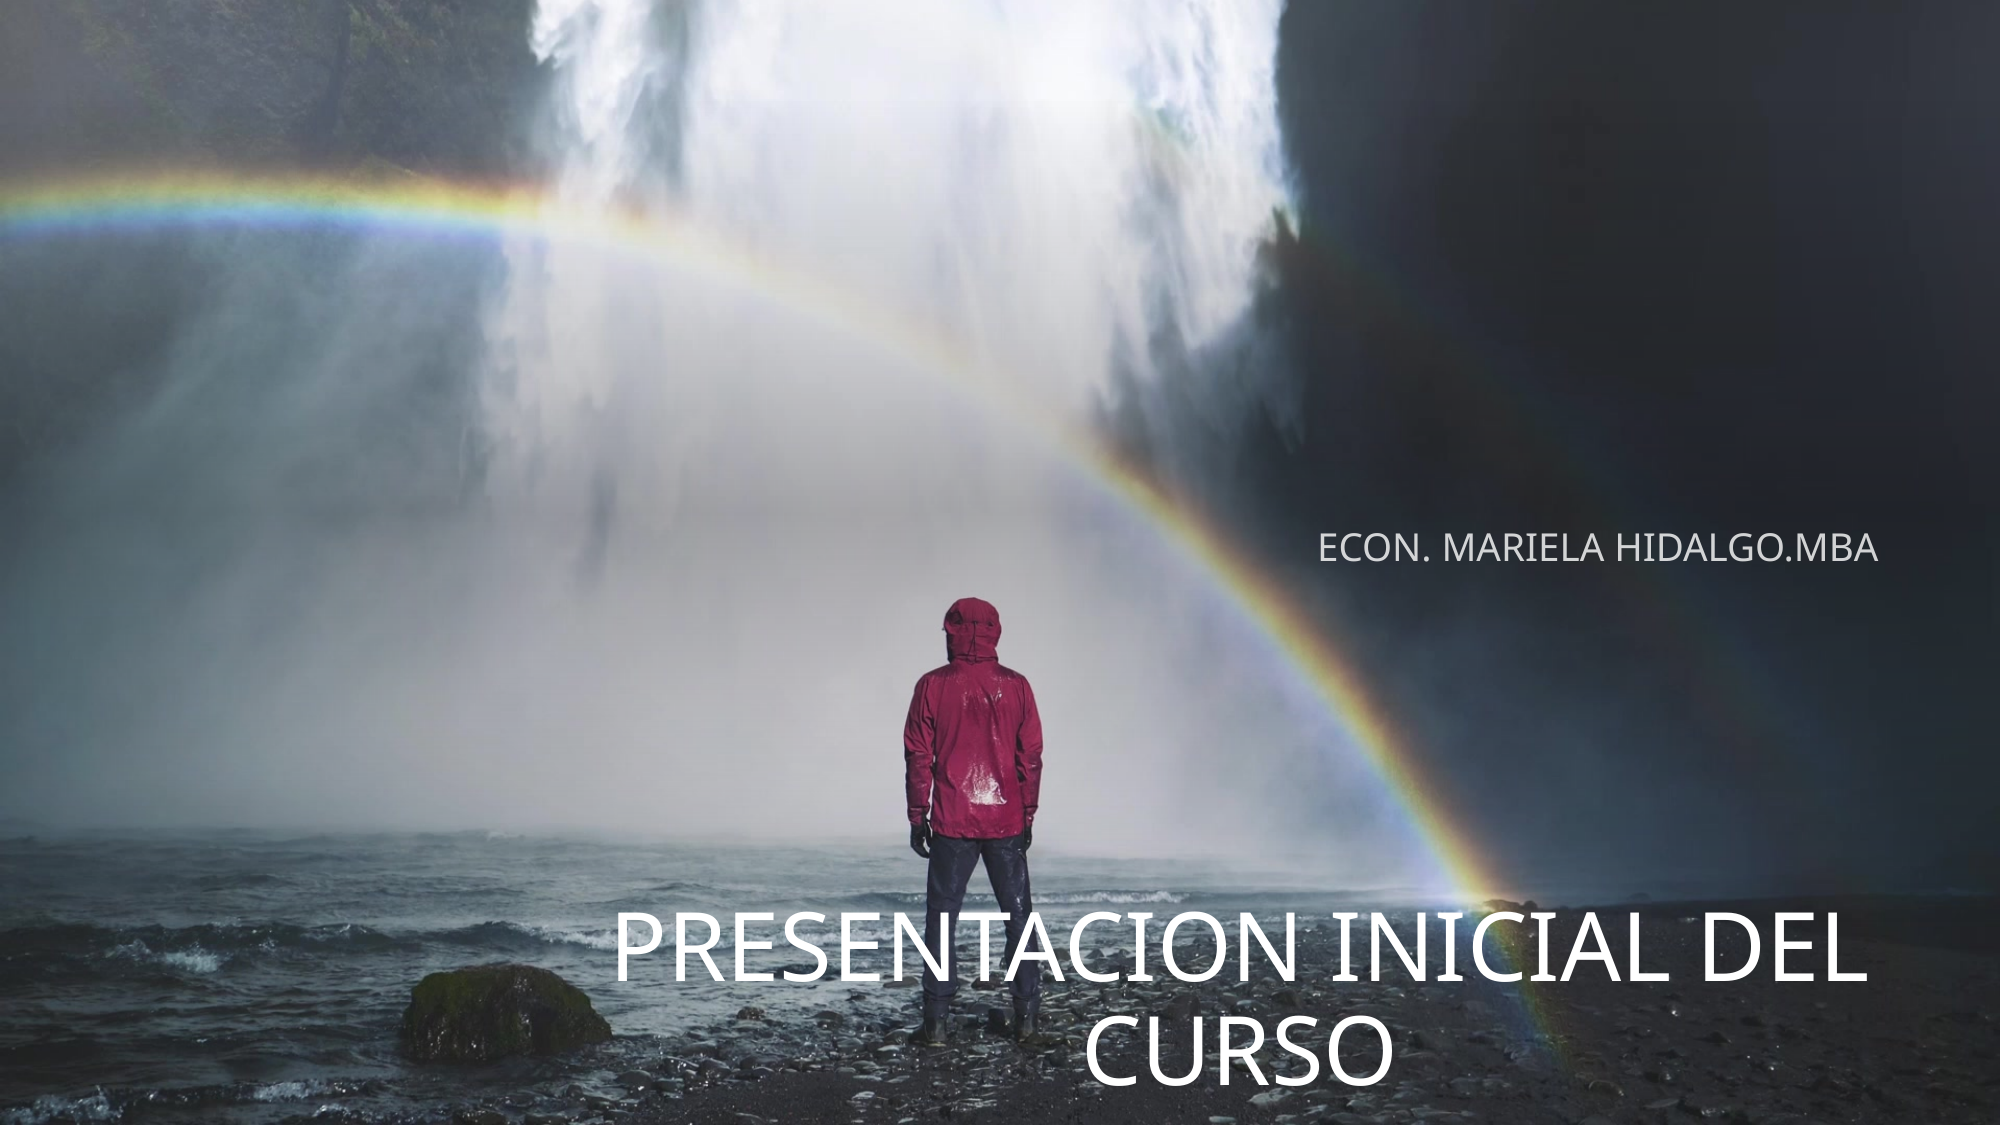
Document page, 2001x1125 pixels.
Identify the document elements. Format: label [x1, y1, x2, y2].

text_box [0, 0, 2000, 1125]
